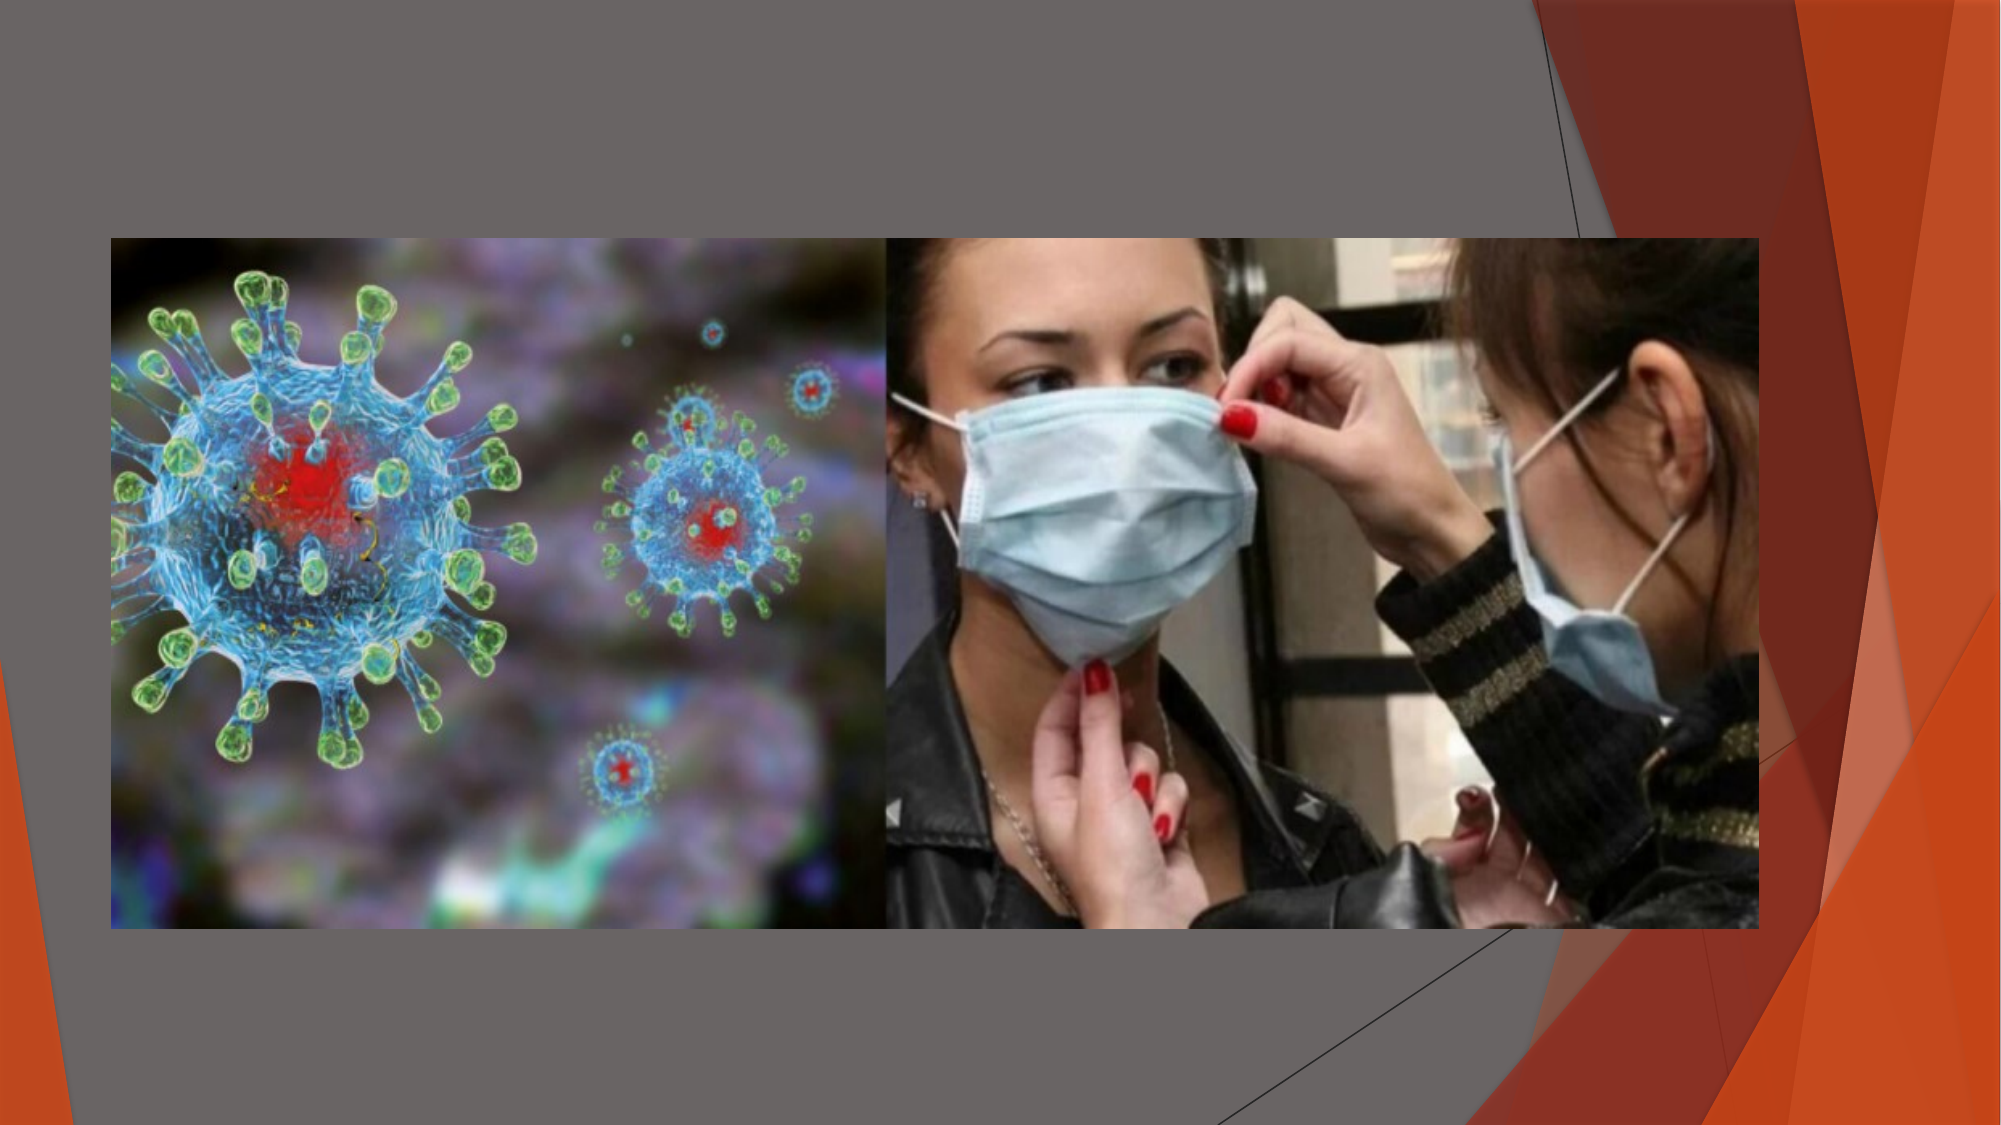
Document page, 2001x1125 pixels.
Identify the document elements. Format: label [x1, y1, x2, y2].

picture [110, 238, 1759, 930]
